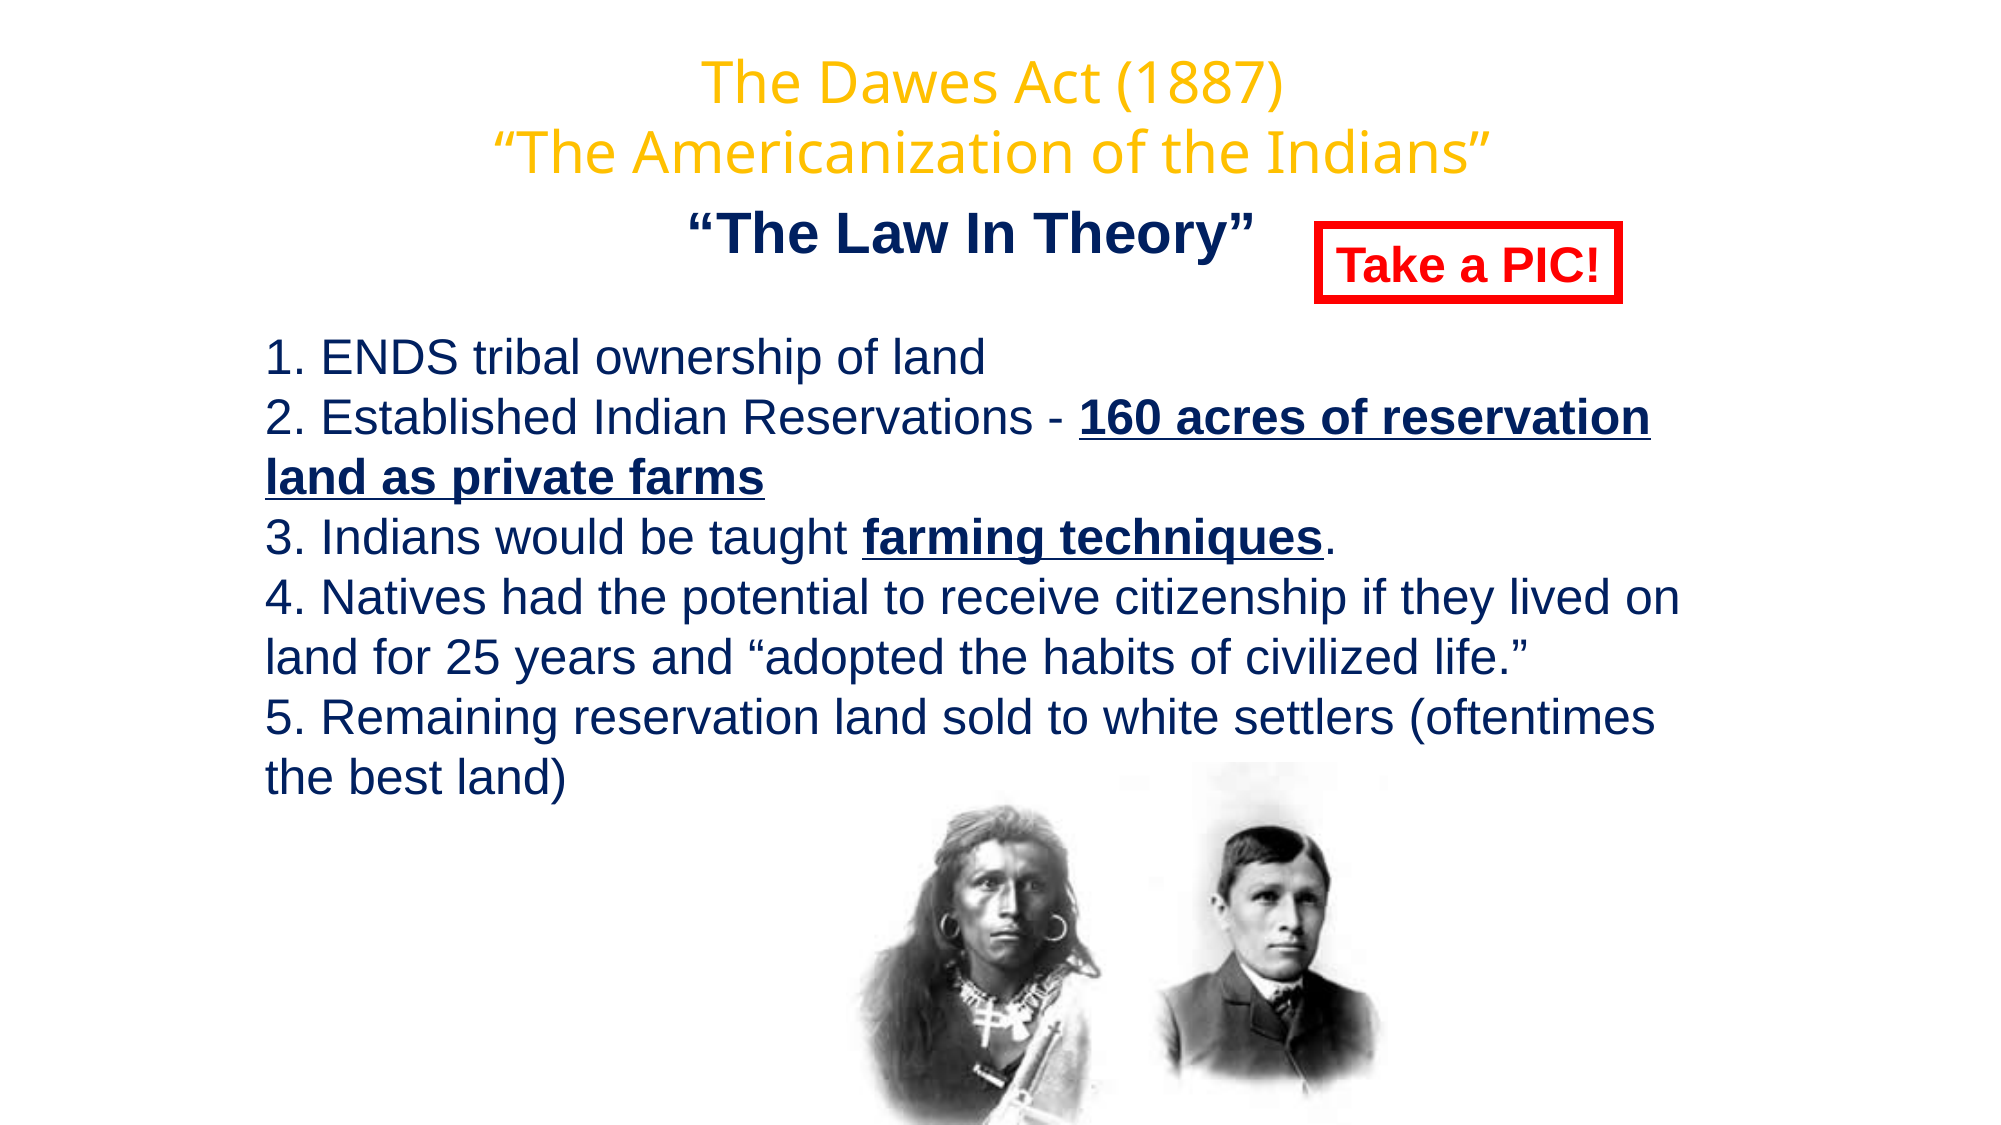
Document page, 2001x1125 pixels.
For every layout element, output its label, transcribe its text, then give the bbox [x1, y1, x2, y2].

text_box Take a PIC! [1318, 224, 1619, 300]
picture [846, 762, 1388, 1125]
text_box The Dawes Act (1887) “The Americanization of the Indians” [362, 37, 1638, 187]
text_box “The Law In Theory” 1. ENDS tribal ownership of land 2. Established Indian Reservations - 160 acres of reservation land as private farms 3. Indians would be taught farming techniques. 4. Natives had the potential to receive citizenship if they lived on land for 25 years and “adopted the habits of civilized life.” 5. Remaining reservation land sold to white settlers (oftentimes the best land) [249, 187, 1725, 813]
